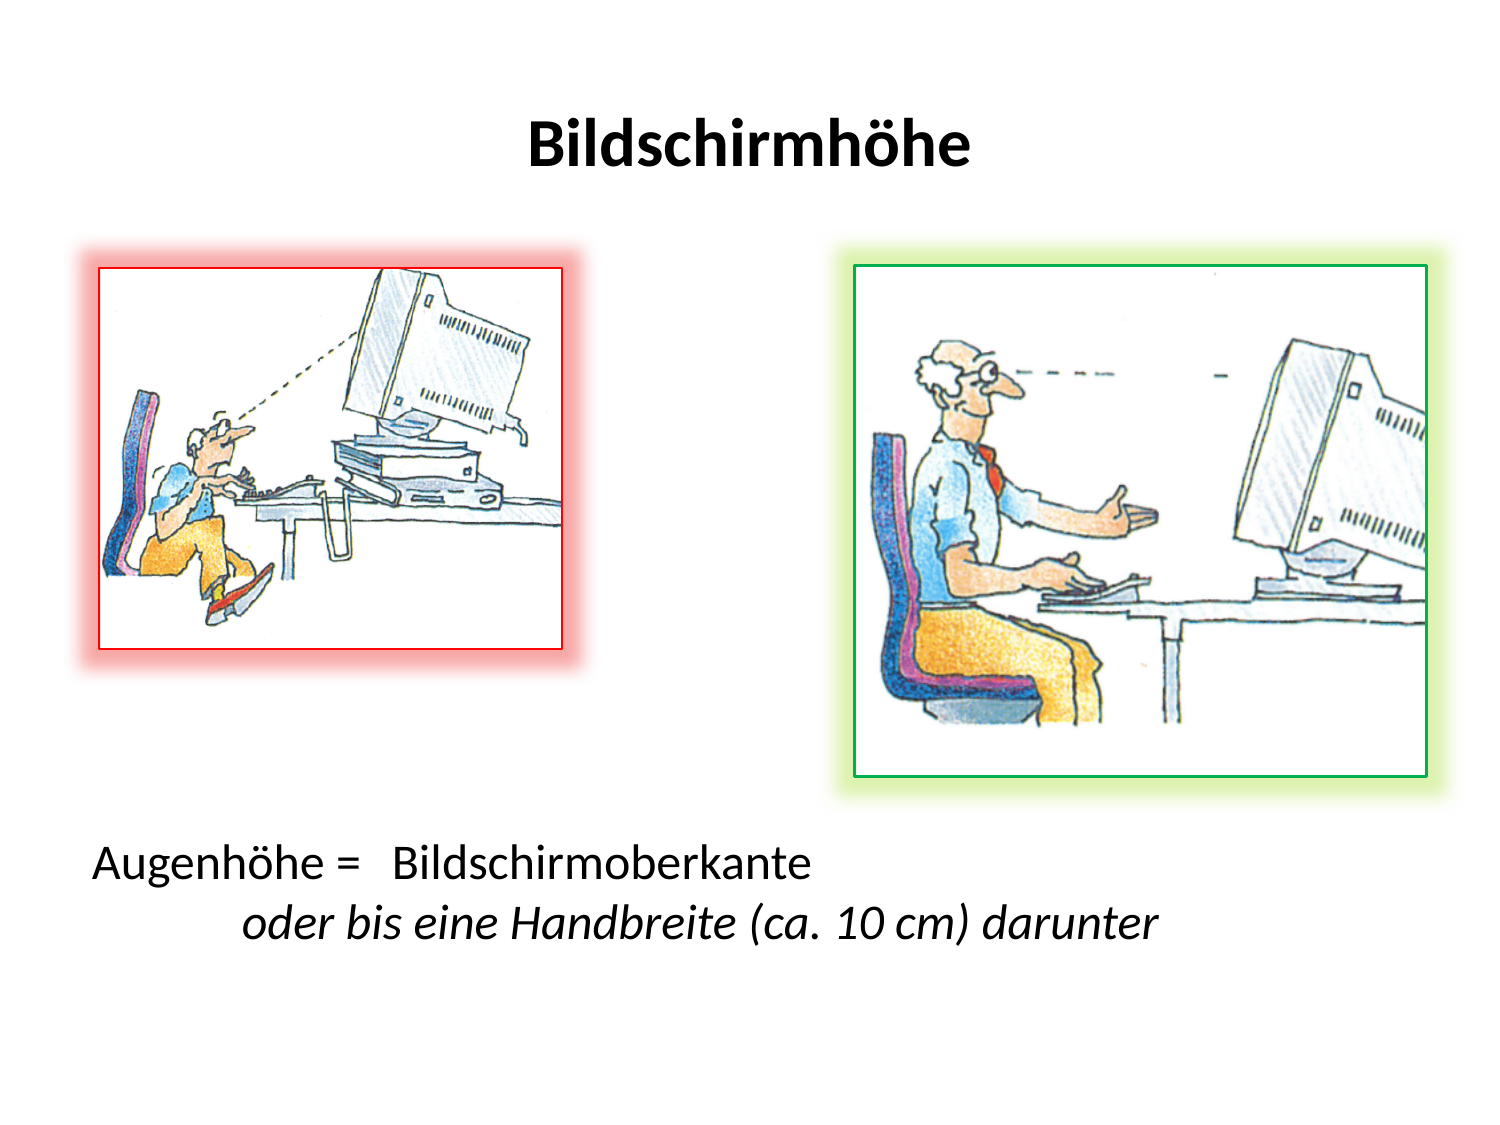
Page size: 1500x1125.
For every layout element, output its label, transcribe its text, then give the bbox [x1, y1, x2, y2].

title Bildschirmhöhe [75, 45, 1425, 233]
picture [856, 266, 1426, 776]
list Augenhöhe = Bildschirmoberkante oder bis eine Handbreite (ca. 10 cm) darunter [76, 822, 1424, 1012]
picture [100, 268, 562, 649]
